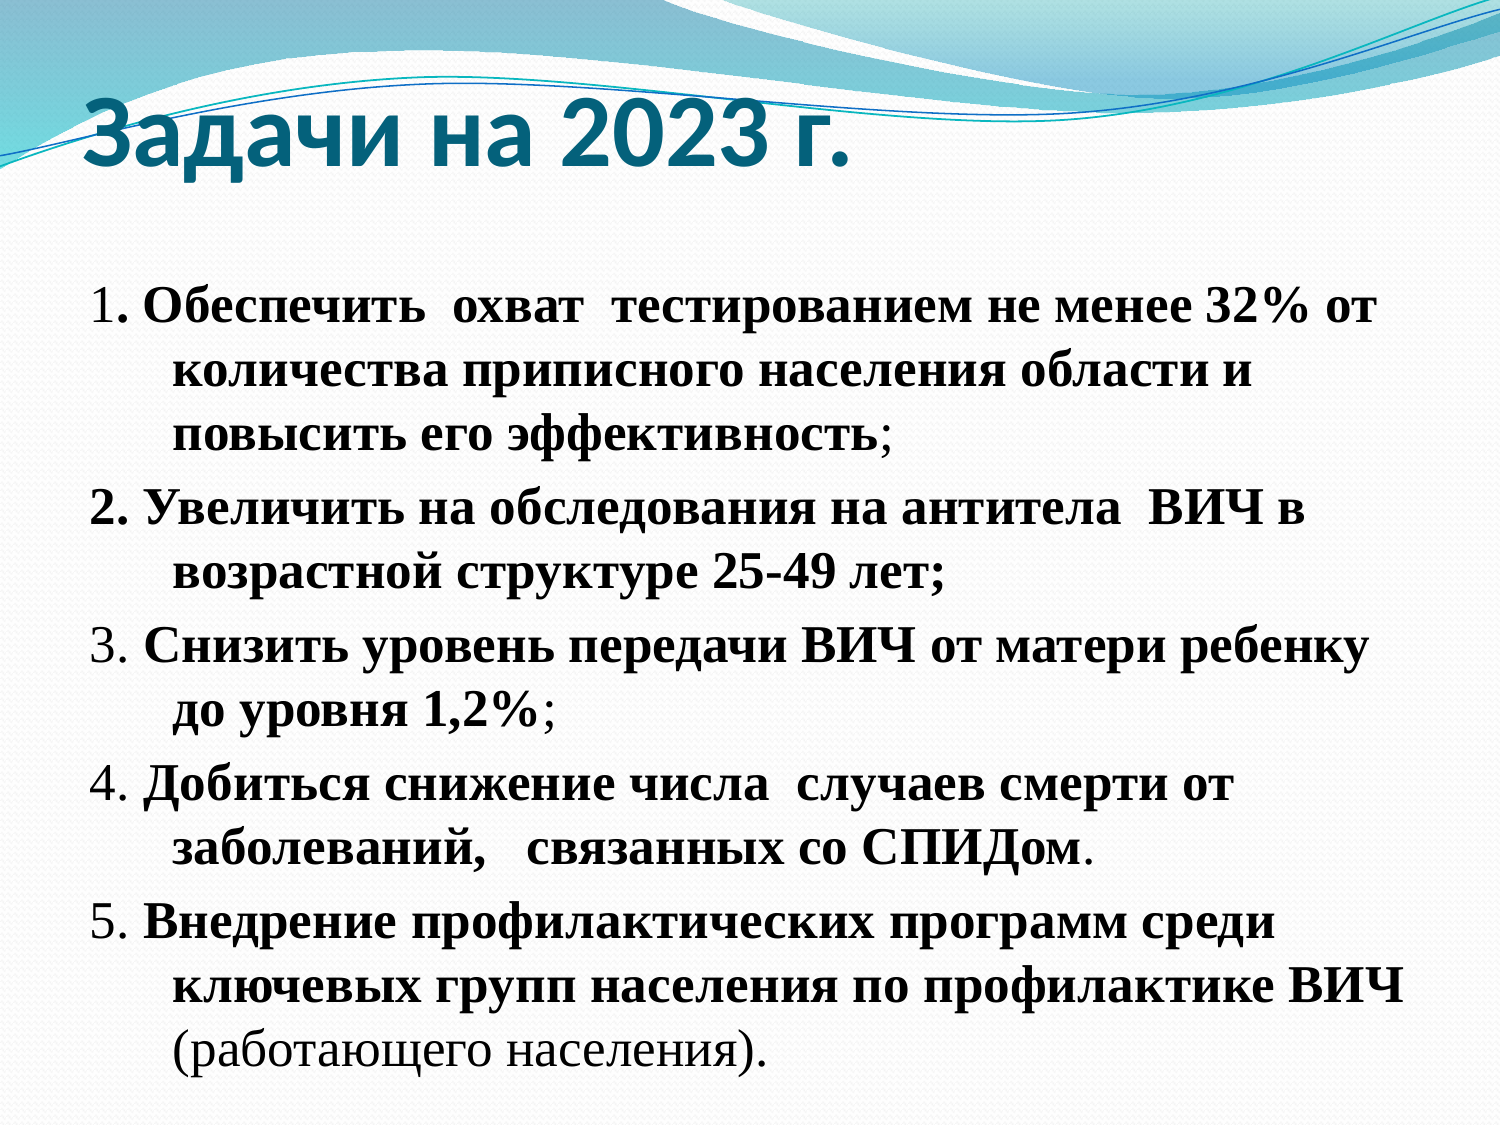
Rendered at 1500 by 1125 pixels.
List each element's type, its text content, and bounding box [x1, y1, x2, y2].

title Задачи на 2023 г. [82, 0, 1432, 187]
list 1. Обеспечить охват тестированием не менее 32% от количества приписного населения области и повысить его эффективность; 2. Увеличить на обследования на антитела ВИЧ в возрастной структуре 25-49 лет; 3. Снизить уровень передачи ВИЧ от матери ребенку до уровня 1,2%; 4. Добиться снижение числа случаев смерти от заболеваний, связанных со СПИДом. 5. Внедрение профилактических программ среди ключевых групп населения по профилактике ВИЧ (работающего населения). [75, 187, 1454, 1090]
